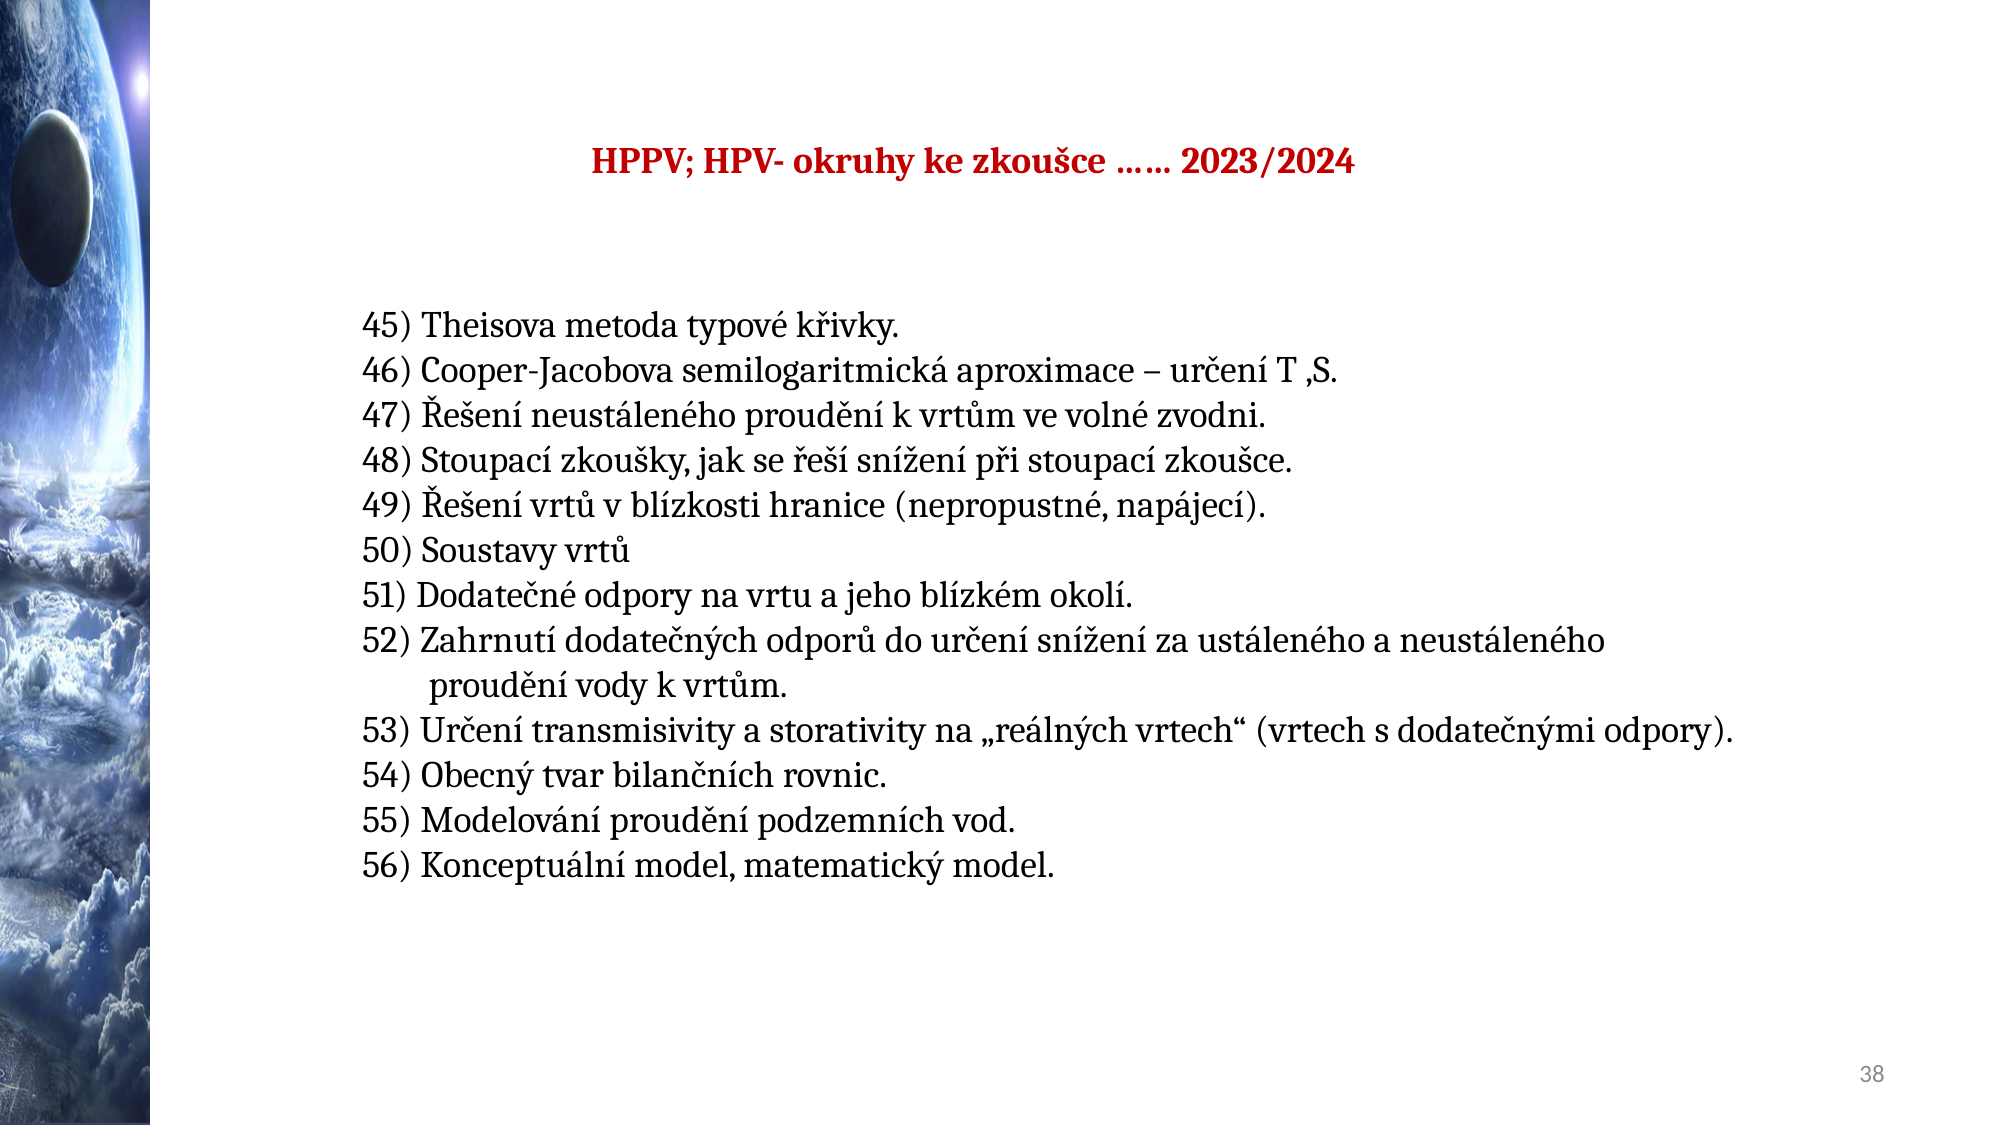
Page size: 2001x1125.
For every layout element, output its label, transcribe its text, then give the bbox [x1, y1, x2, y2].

text_box HPPV; HPV- okruhy ke zkoušce …… 2023/2024 [474, 128, 1475, 189]
picture [0, 0, 151, 1125]
slide_number 38 [1433, 1042, 1900, 1103]
text_box 45) Theisova metoda typové křivky. 46) Cooper-Jacobova semilogaritmická aproximace – určení T ,S. 47) Řešení neustáleného proudění k vrtům ve volné zvodni. 48) Stoupací zkoušky, jak se řeší snížení při stoupací zkoušce. 49) Řešení vrtů v blízkosti hranice (nepropustné, napájecí). 50) Soustavy vrtů 51) Dodatečné odpory na vrtu a jeho blízkém okolí. 52) Zahrnutí dodatečných odporů do určení snížení za ustáleného a neustáleného proudění vody k vrtům. 53) Určení transmisivity a storativity na „reálných vrtech“ (vrtech s dodatečnými odpory). 54) Obecný tvar bilančních rovnic. 55) Modelování proudění podzemních vod. 56) Konceptuální model, matematický model. [310, 292, 1815, 892]
